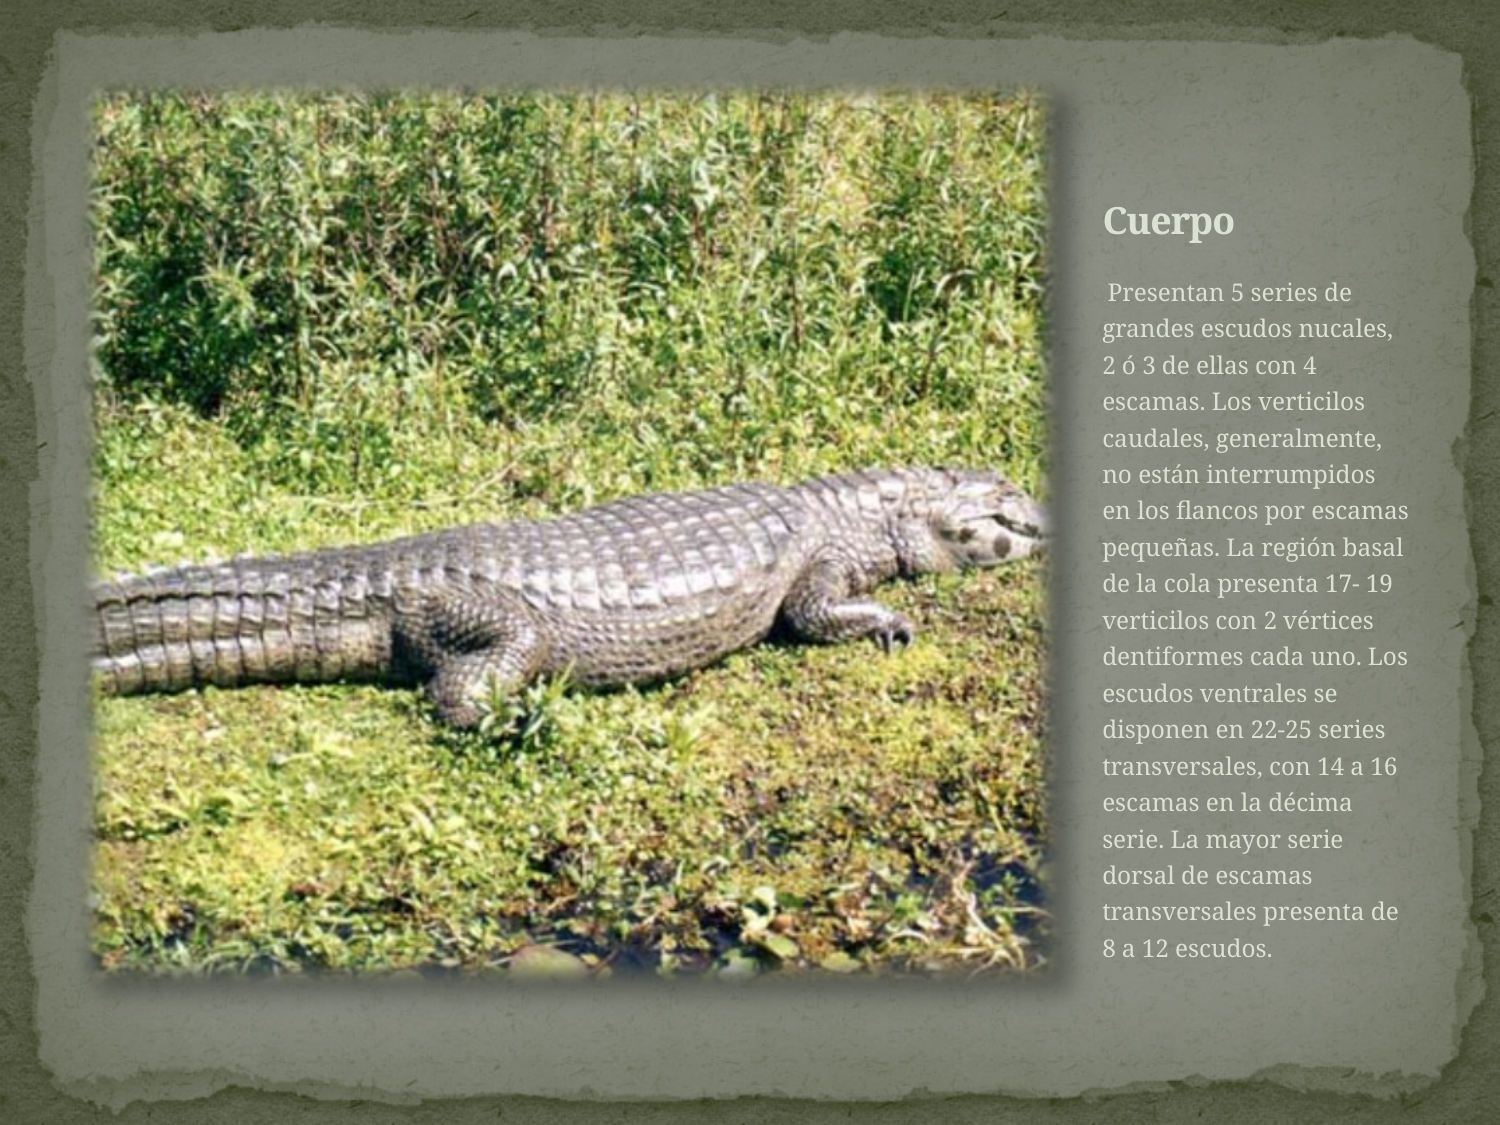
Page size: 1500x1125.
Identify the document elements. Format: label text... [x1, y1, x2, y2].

picture [75, 75, 1061, 986]
list Presentan 5 series de grandes escudos nucales, 2 ó 3 de ellas con 4 escamas. Los verticilos caudales, generalmente, no están interrumpidos en los flancos por escamas pequeñas. La región basal de la cola presenta 17- 19 verticilos con 2 vértices dentiformes cada uno. Los escudos ventrales se disponen en 22-25 series transversales, con 14 a 16 escamas en la décima serie. La mayor serie dorsal de escamas transversales presenta de 8 a 12 escudos. [1087, 262, 1425, 988]
title Cuerpo [1087, 74, 1425, 250]
